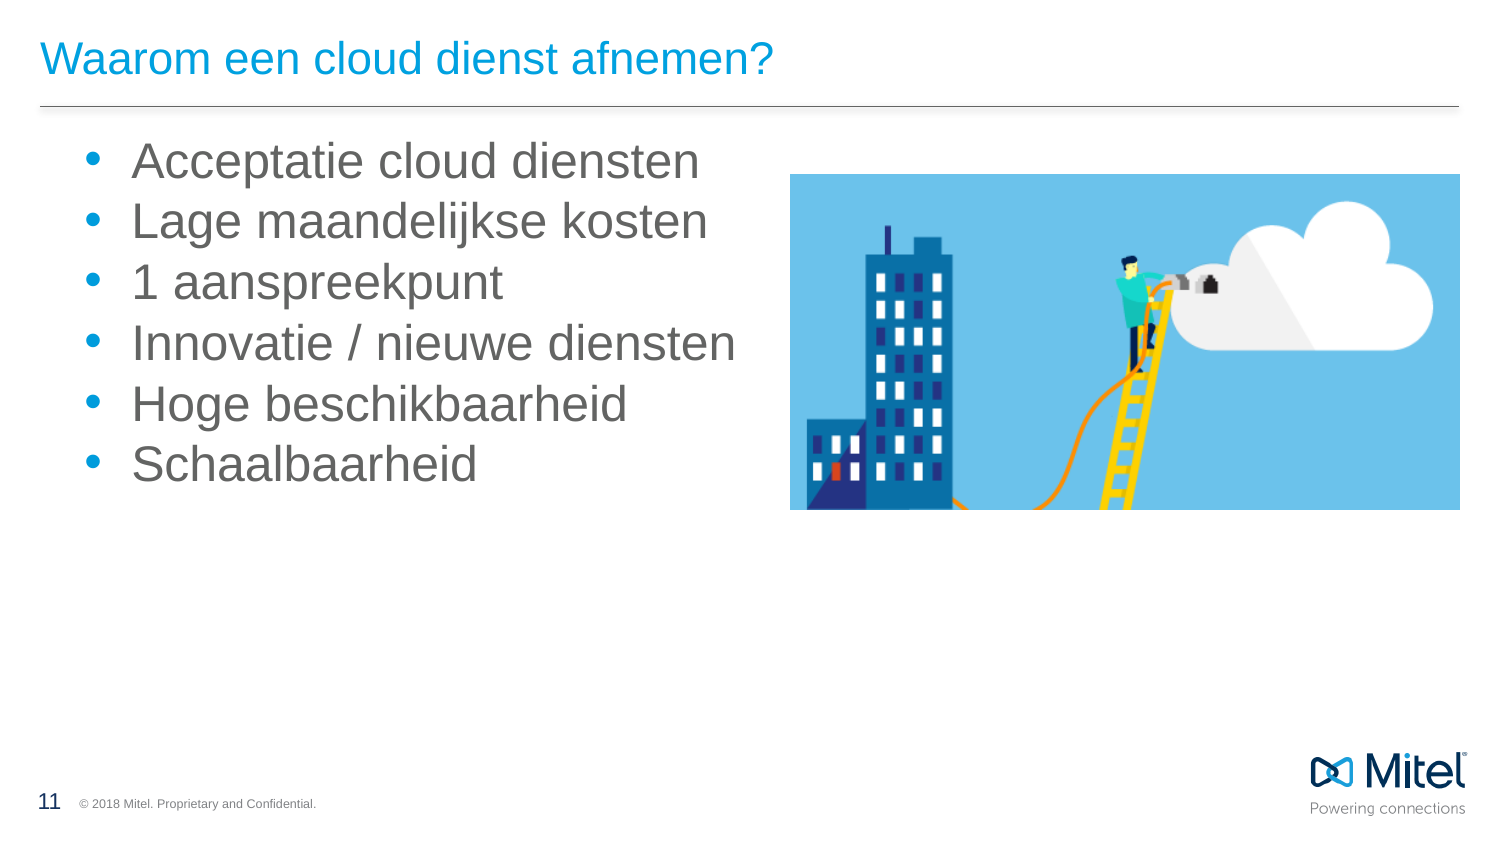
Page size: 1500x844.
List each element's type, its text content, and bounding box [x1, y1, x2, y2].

text_box Acceptatie cloud diensten Lage maandelijkse kosten 1 aanspreekpunt Innovatie / nieuwe diensten Hoge beschikbaarheid Schaalbaarheid [28, 143, 1440, 710]
picture [790, 174, 1460, 510]
title Waarom een cloud dienst afnemen? [40, 15, 1460, 84]
slide_number 11 [37, 769, 116, 815]
